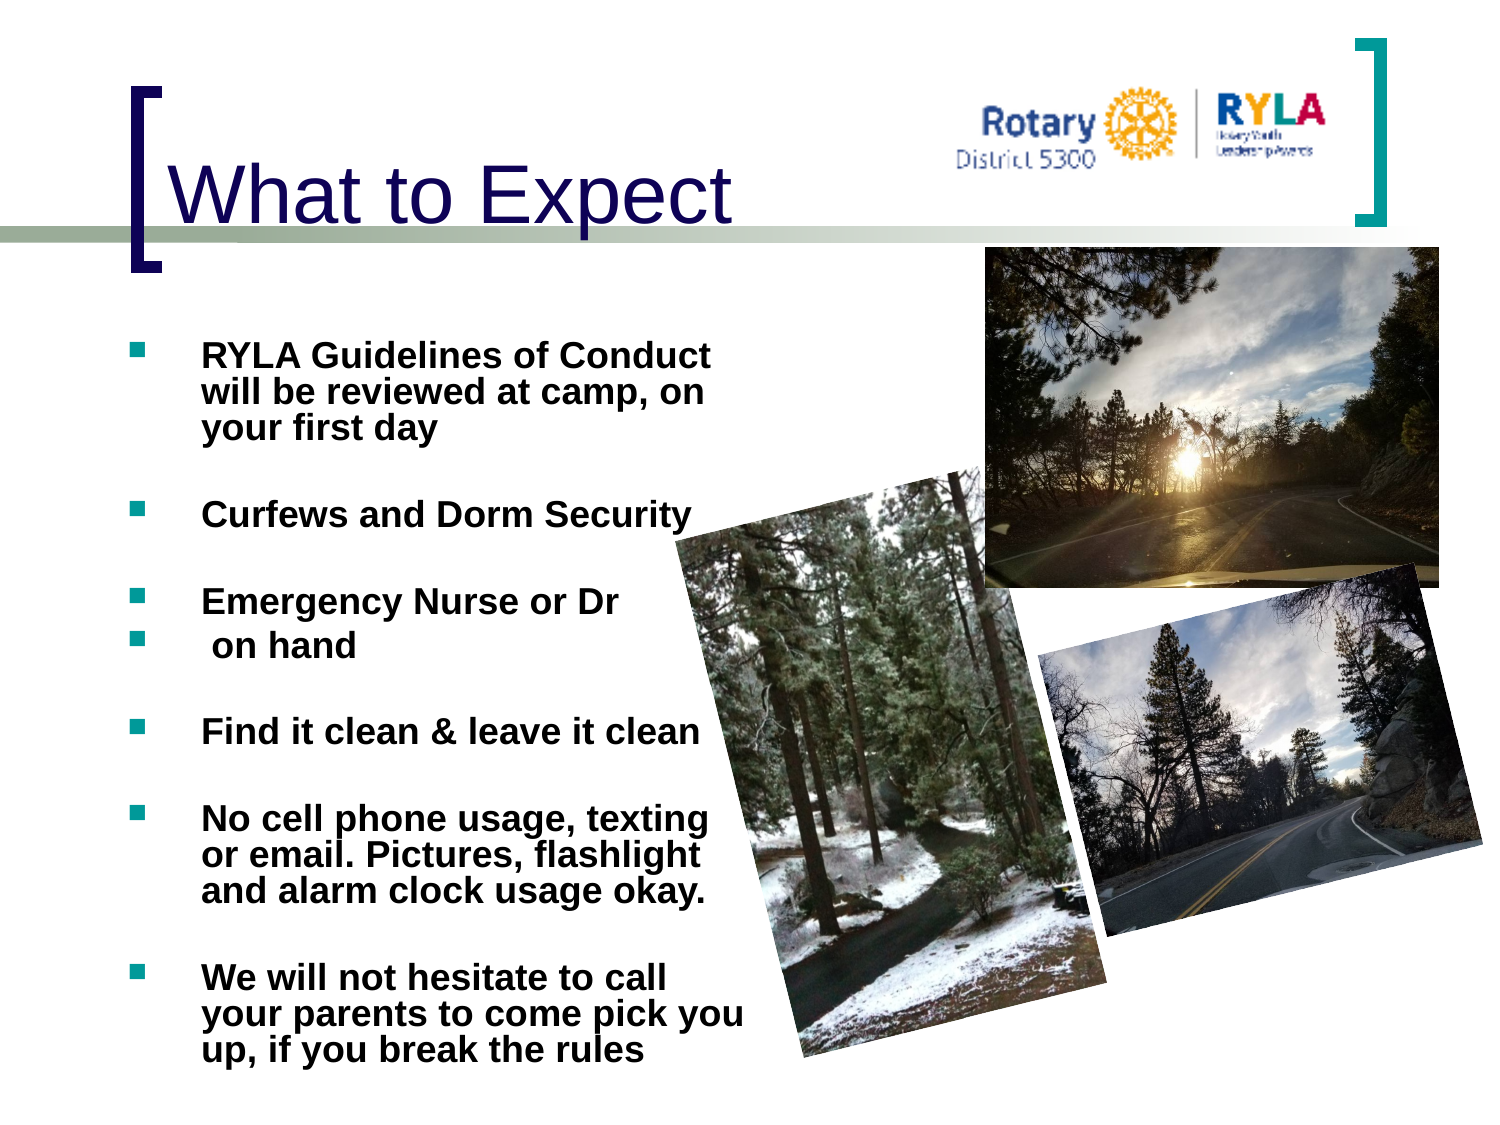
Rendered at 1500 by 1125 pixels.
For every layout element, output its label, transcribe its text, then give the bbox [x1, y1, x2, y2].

title What to Expect [152, 15, 1328, 248]
picture [937, 75, 1361, 189]
picture [675, 247, 1483, 1057]
list RYLA Guidelines of Conduct will be reviewed at camp, on your first day Curfews and Dorm Security Emergency Nurse or Dr on hand Find it clean & leave it clean No cell phone usage, texting or email. Pictures, flashlight and alarm clock usage okay. We will not hesitate to call your parents to come pick you up, if you break the rules [112, 275, 766, 1113]
